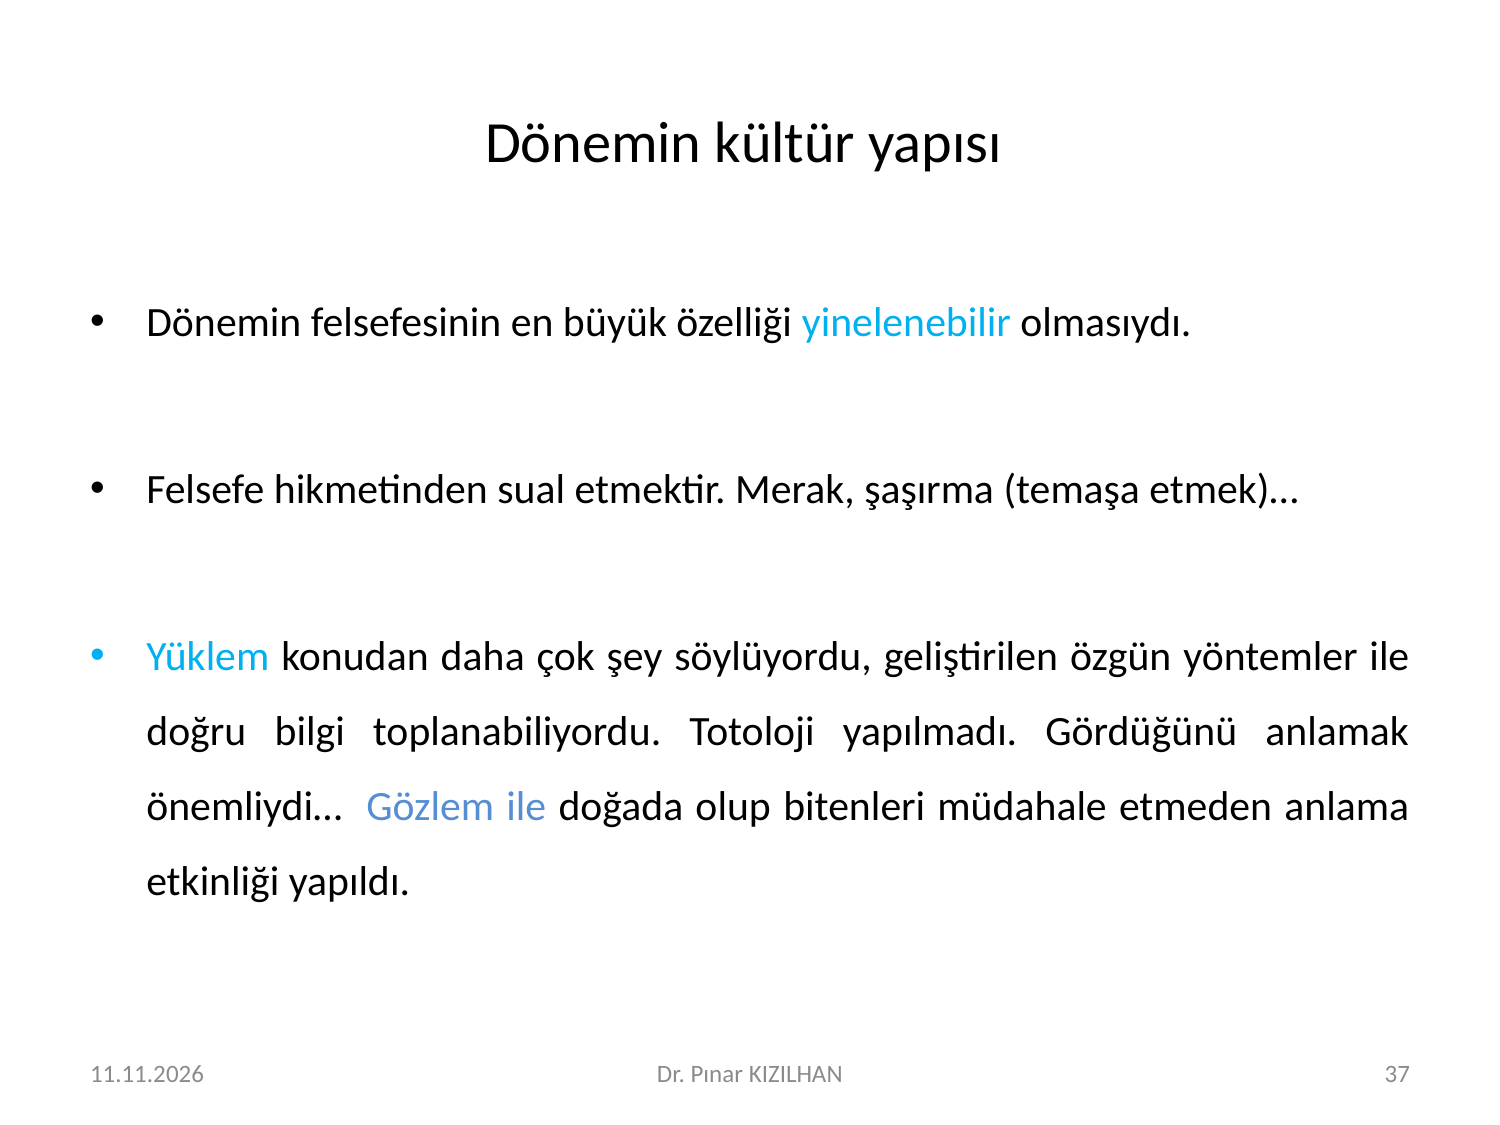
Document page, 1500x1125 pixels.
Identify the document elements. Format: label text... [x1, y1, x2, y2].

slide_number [75, 1042, 425, 1103]
list Dönemin felsefesinin en büyük özelliği yinelenebilir olmasıydı. Felsefe hikmetinden sual etmektir. Merak, şaşırma (temaşa etmek)… Yüklem konudan daha çok şey söylüyordu, geliştirilen özgün yöntemler ile doğru bilgi toplanabiliyordu. Totoloji yapılmadı. Gördüğünü anlamak önemliydi… Gözlem ile doğada olup bitenleri müdahale etmeden anlama etkinliği yapıldı. [75, 262, 1425, 1005]
footer Dr. Pınar KIZILHAN [512, 1042, 988, 1103]
title Dönemin kültür yapısı [75, 45, 1425, 233]
slide_number 37 [1074, 1042, 1425, 1103]
